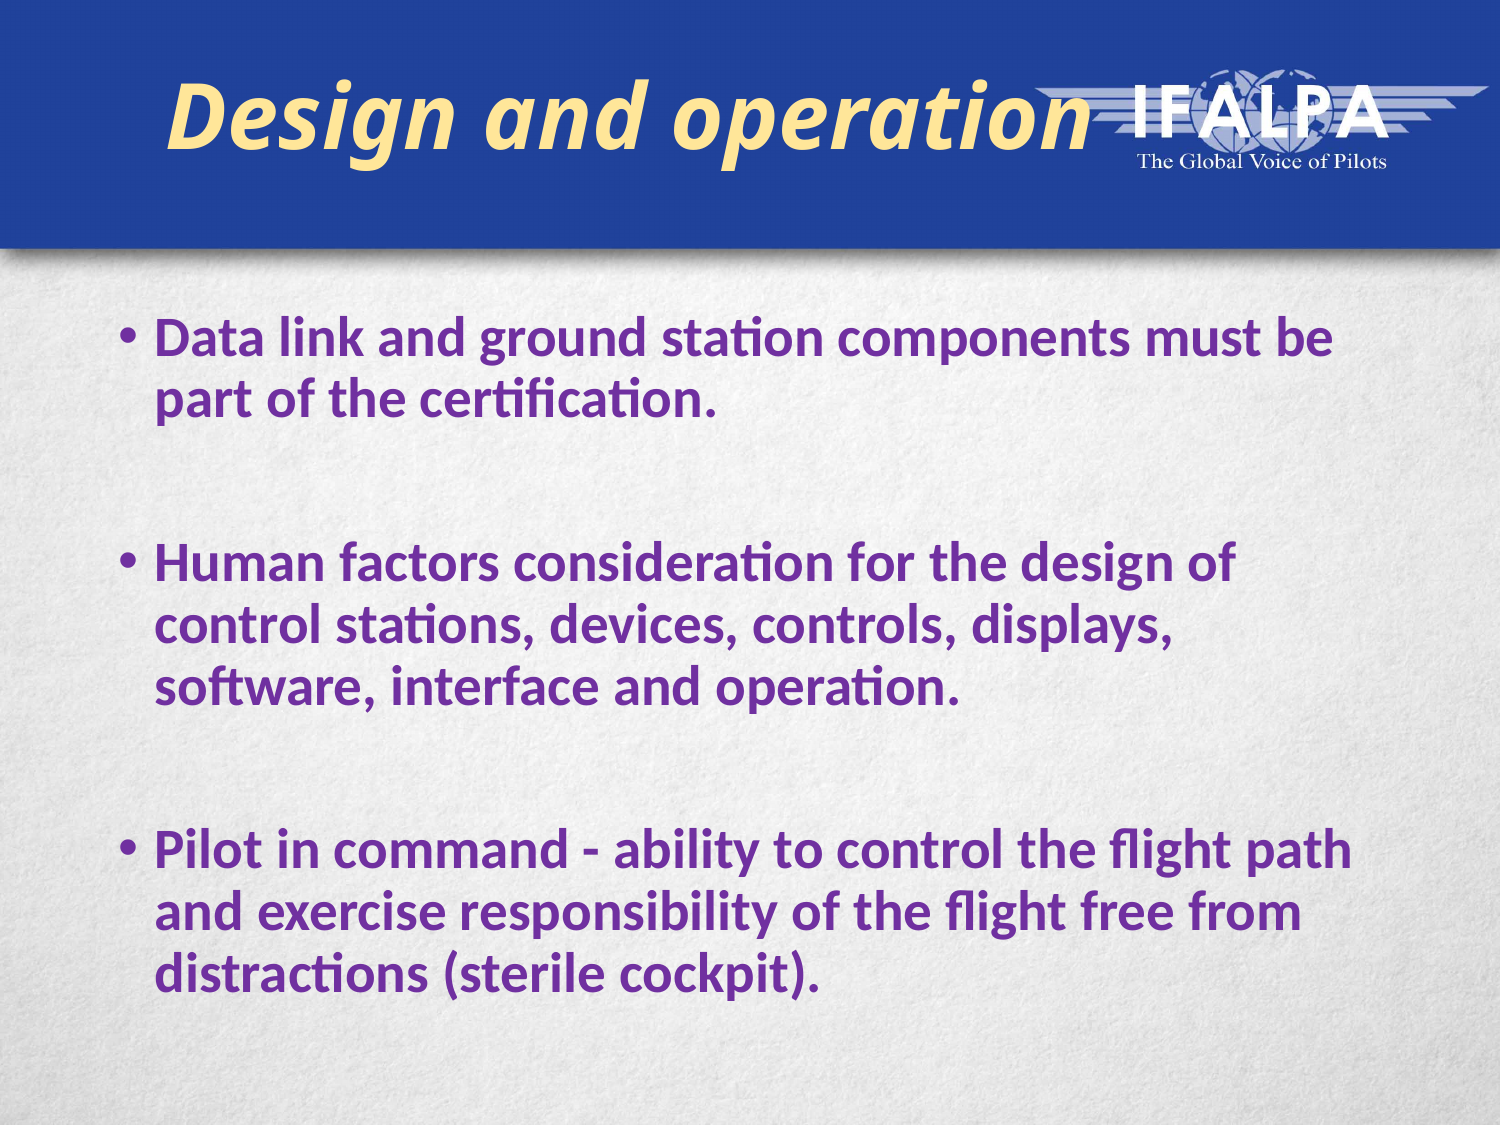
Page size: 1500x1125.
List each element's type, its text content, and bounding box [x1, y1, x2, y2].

picture [0, 0, 1500, 1125]
title Design and operation [103, 0, 1500, 240]
list Data link and ground station components must be part of the certification. Human factors consideration for the design of control stations, devices, controls, displays, software, interface and operation. Pilot in command - ability to control the flight path and exercise responsibility of the flight free from distractions (sterile cockpit). [103, 299, 1397, 1014]
